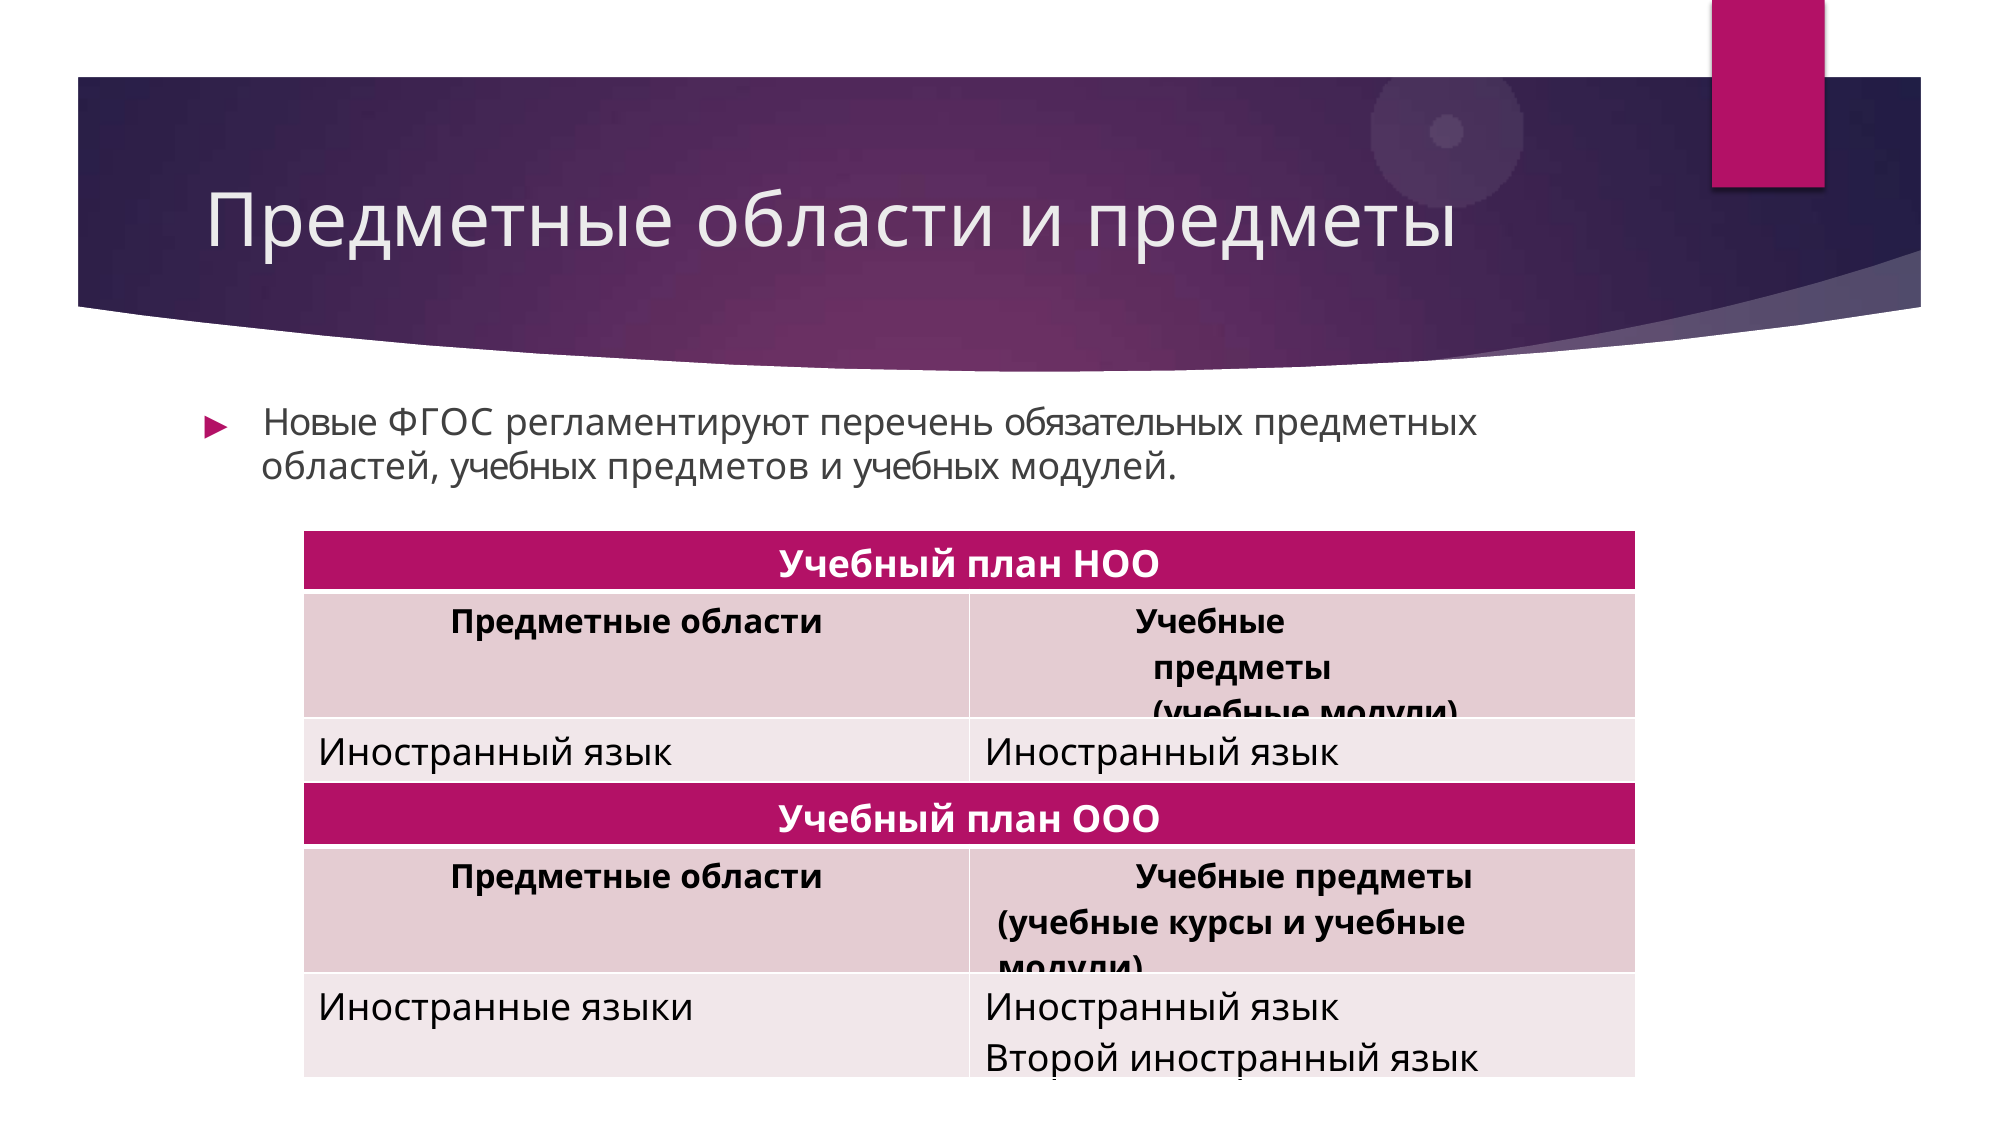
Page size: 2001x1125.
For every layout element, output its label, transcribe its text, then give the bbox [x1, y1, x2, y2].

table_cell Учебные предметы (учебные модули) [970, 594, 1635, 717]
text_box ▶ Новые ФГОС регламентируют перечень обязательных предметных областей, учебных предметов и учебных модулей. [202, 395, 1525, 488]
table_header Учебный план НОО [304, 531, 1635, 589]
table_cell Учебные предметы (учебные курсы и учебные модули) [970, 849, 1635, 972]
table_cell Иностранные языки [304, 974, 969, 1077]
table_cell Иностранный язык Второй иностранный язык [970, 974, 1635, 1077]
table_cell Учебный план ООО [304, 783, 1635, 844]
picture [79, 0, 1920, 350]
title Предметные области и предметы [202, 168, 1498, 359]
table_cell Иностранный язык [304, 719, 969, 781]
picture [650, 359, 1432, 371]
table_cell Иностранный язык [970, 719, 1635, 781]
table_cell Предметные области [304, 849, 969, 972]
table_cell Предметные области [304, 594, 969, 717]
